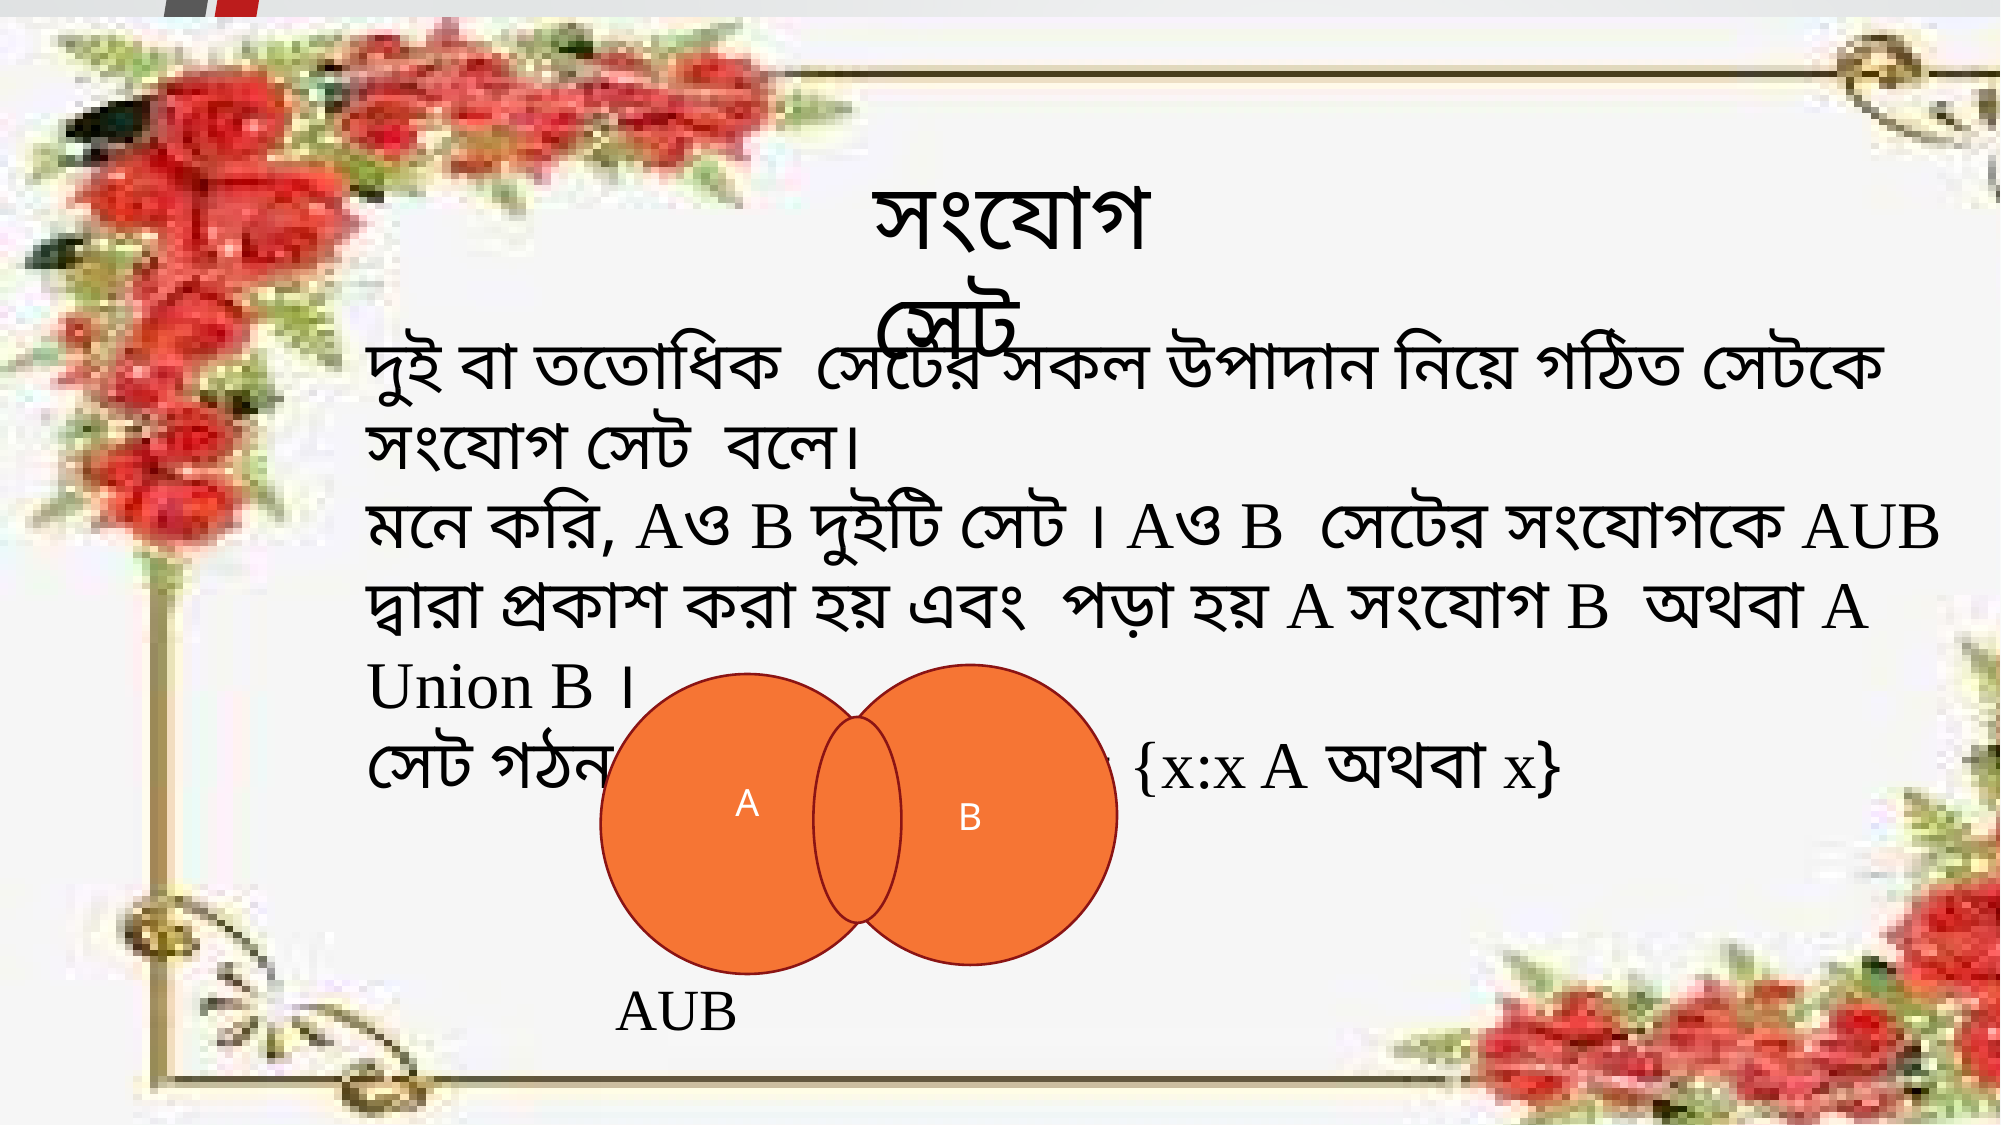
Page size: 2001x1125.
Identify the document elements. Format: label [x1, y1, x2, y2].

picture [0, 17, 2000, 1125]
text_box [600, 664, 1118, 975]
